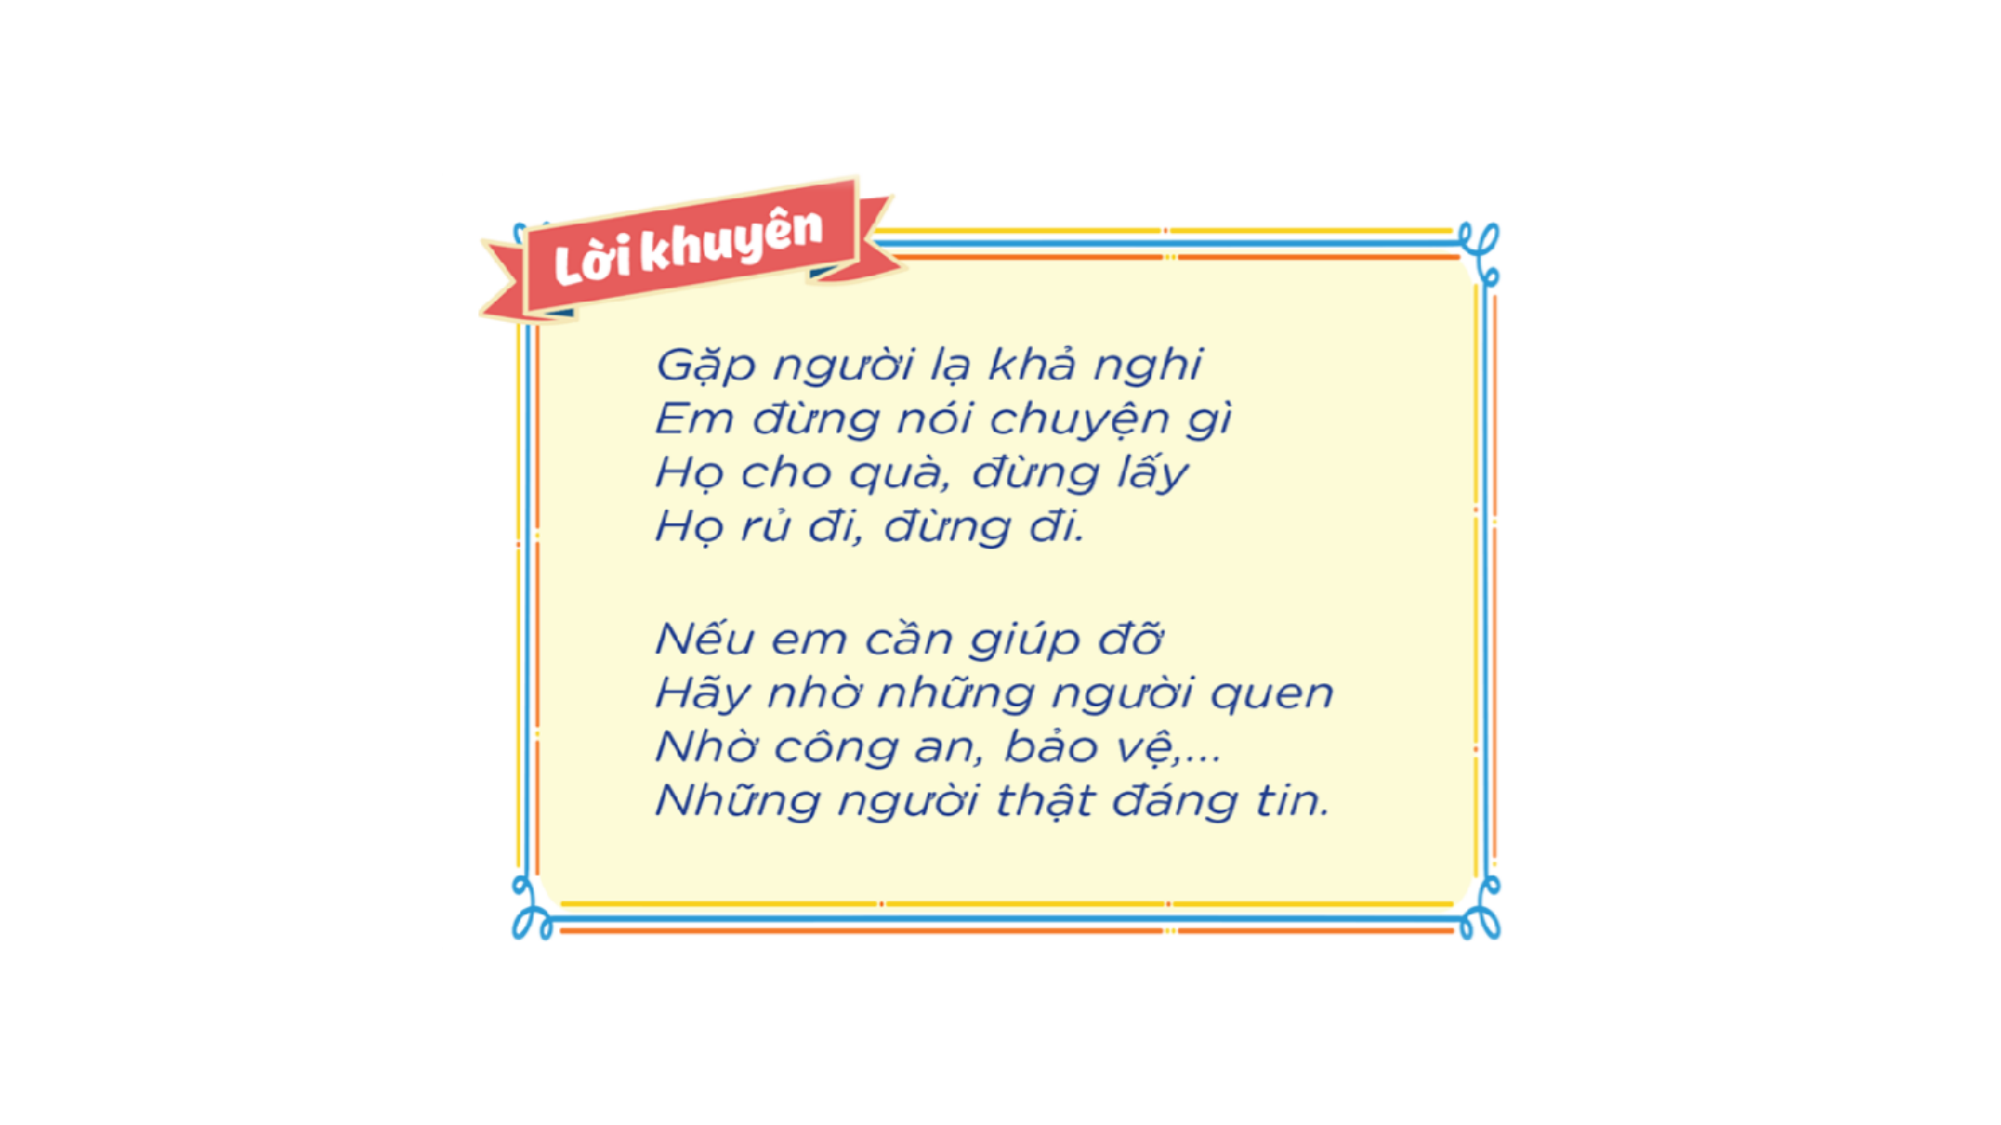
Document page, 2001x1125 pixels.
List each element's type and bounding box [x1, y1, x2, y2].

picture [441, 158, 1559, 967]
